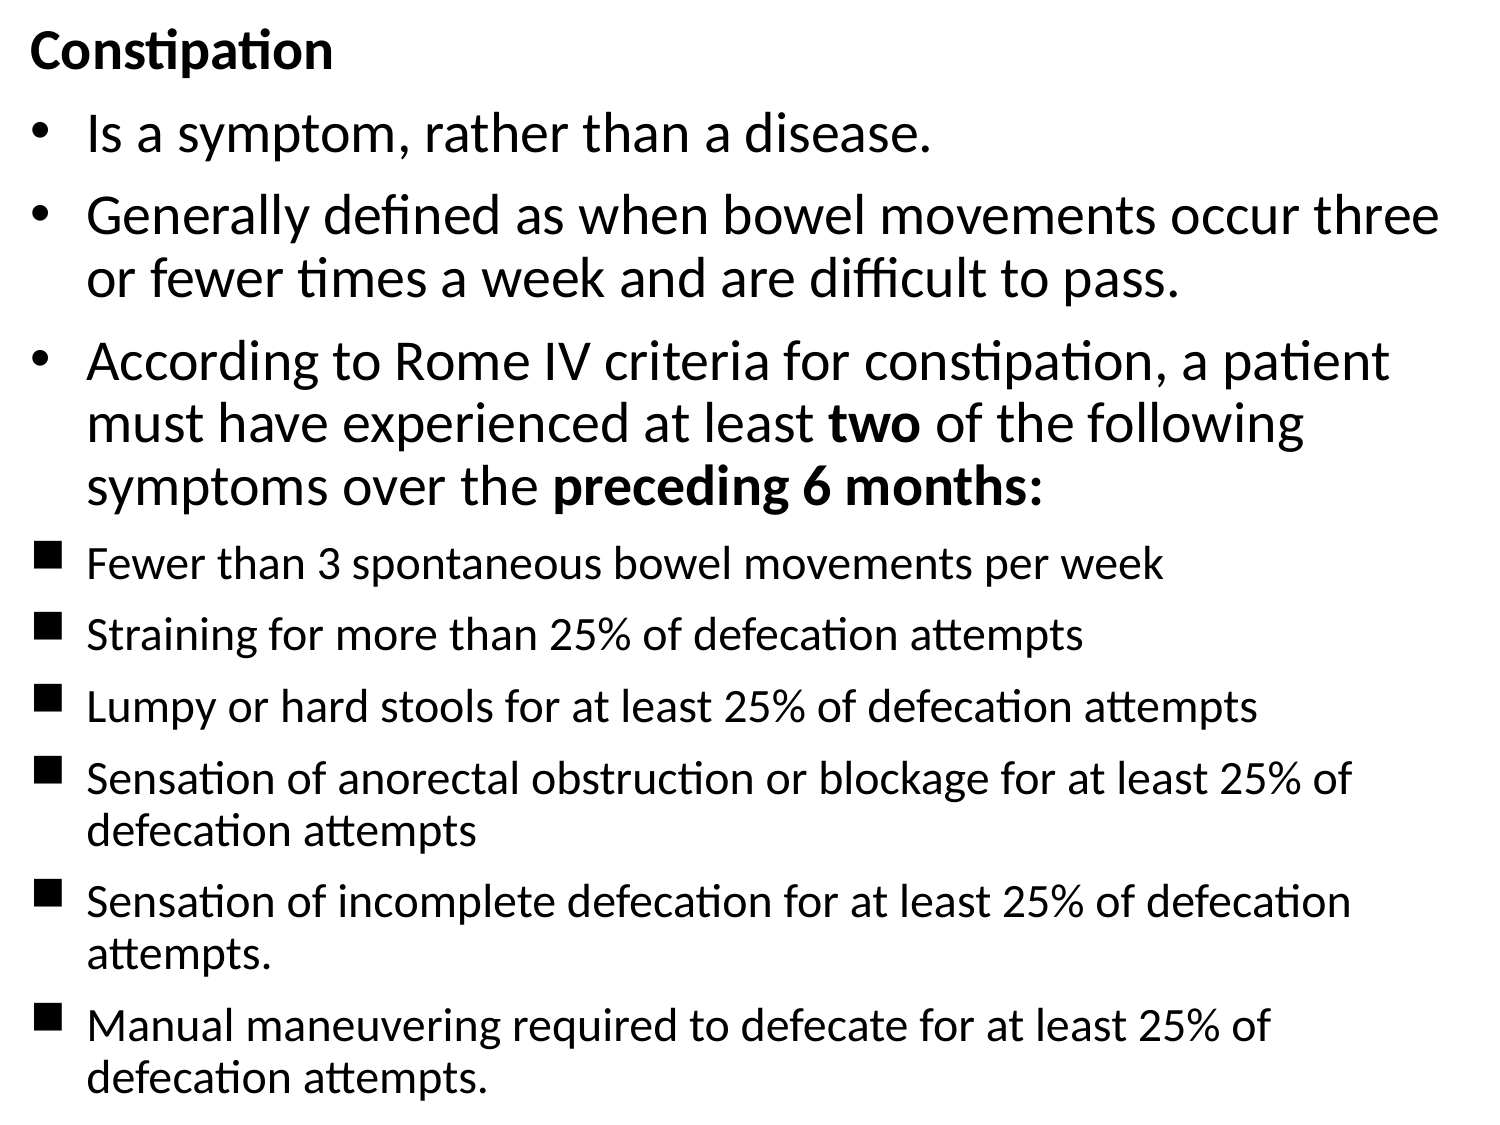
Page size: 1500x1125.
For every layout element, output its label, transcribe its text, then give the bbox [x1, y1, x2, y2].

subtitle Constipation Is a symptom, rather than a disease. Generally defined as when bowel movements occur three or fewer times a week and are difficult to pass. According to Rome IV criteria for constipation, a patient must have experienced at least two of the following symptoms over the preceding 6 months: Fewer than 3 spontaneous bowel movements per week Straining for more than 25% of defecation attempts Lumpy or hard stools for at least 25% of defecation attempts Sensation of anorectal obstruction or blockage for at least 25% of defecation attempts Sensation of incomplete defecation for at least 25% of defecation attempts. Manual maneuvering required to defecate for at least 25% of defecation attempts. [15, 11, 1490, 1119]
